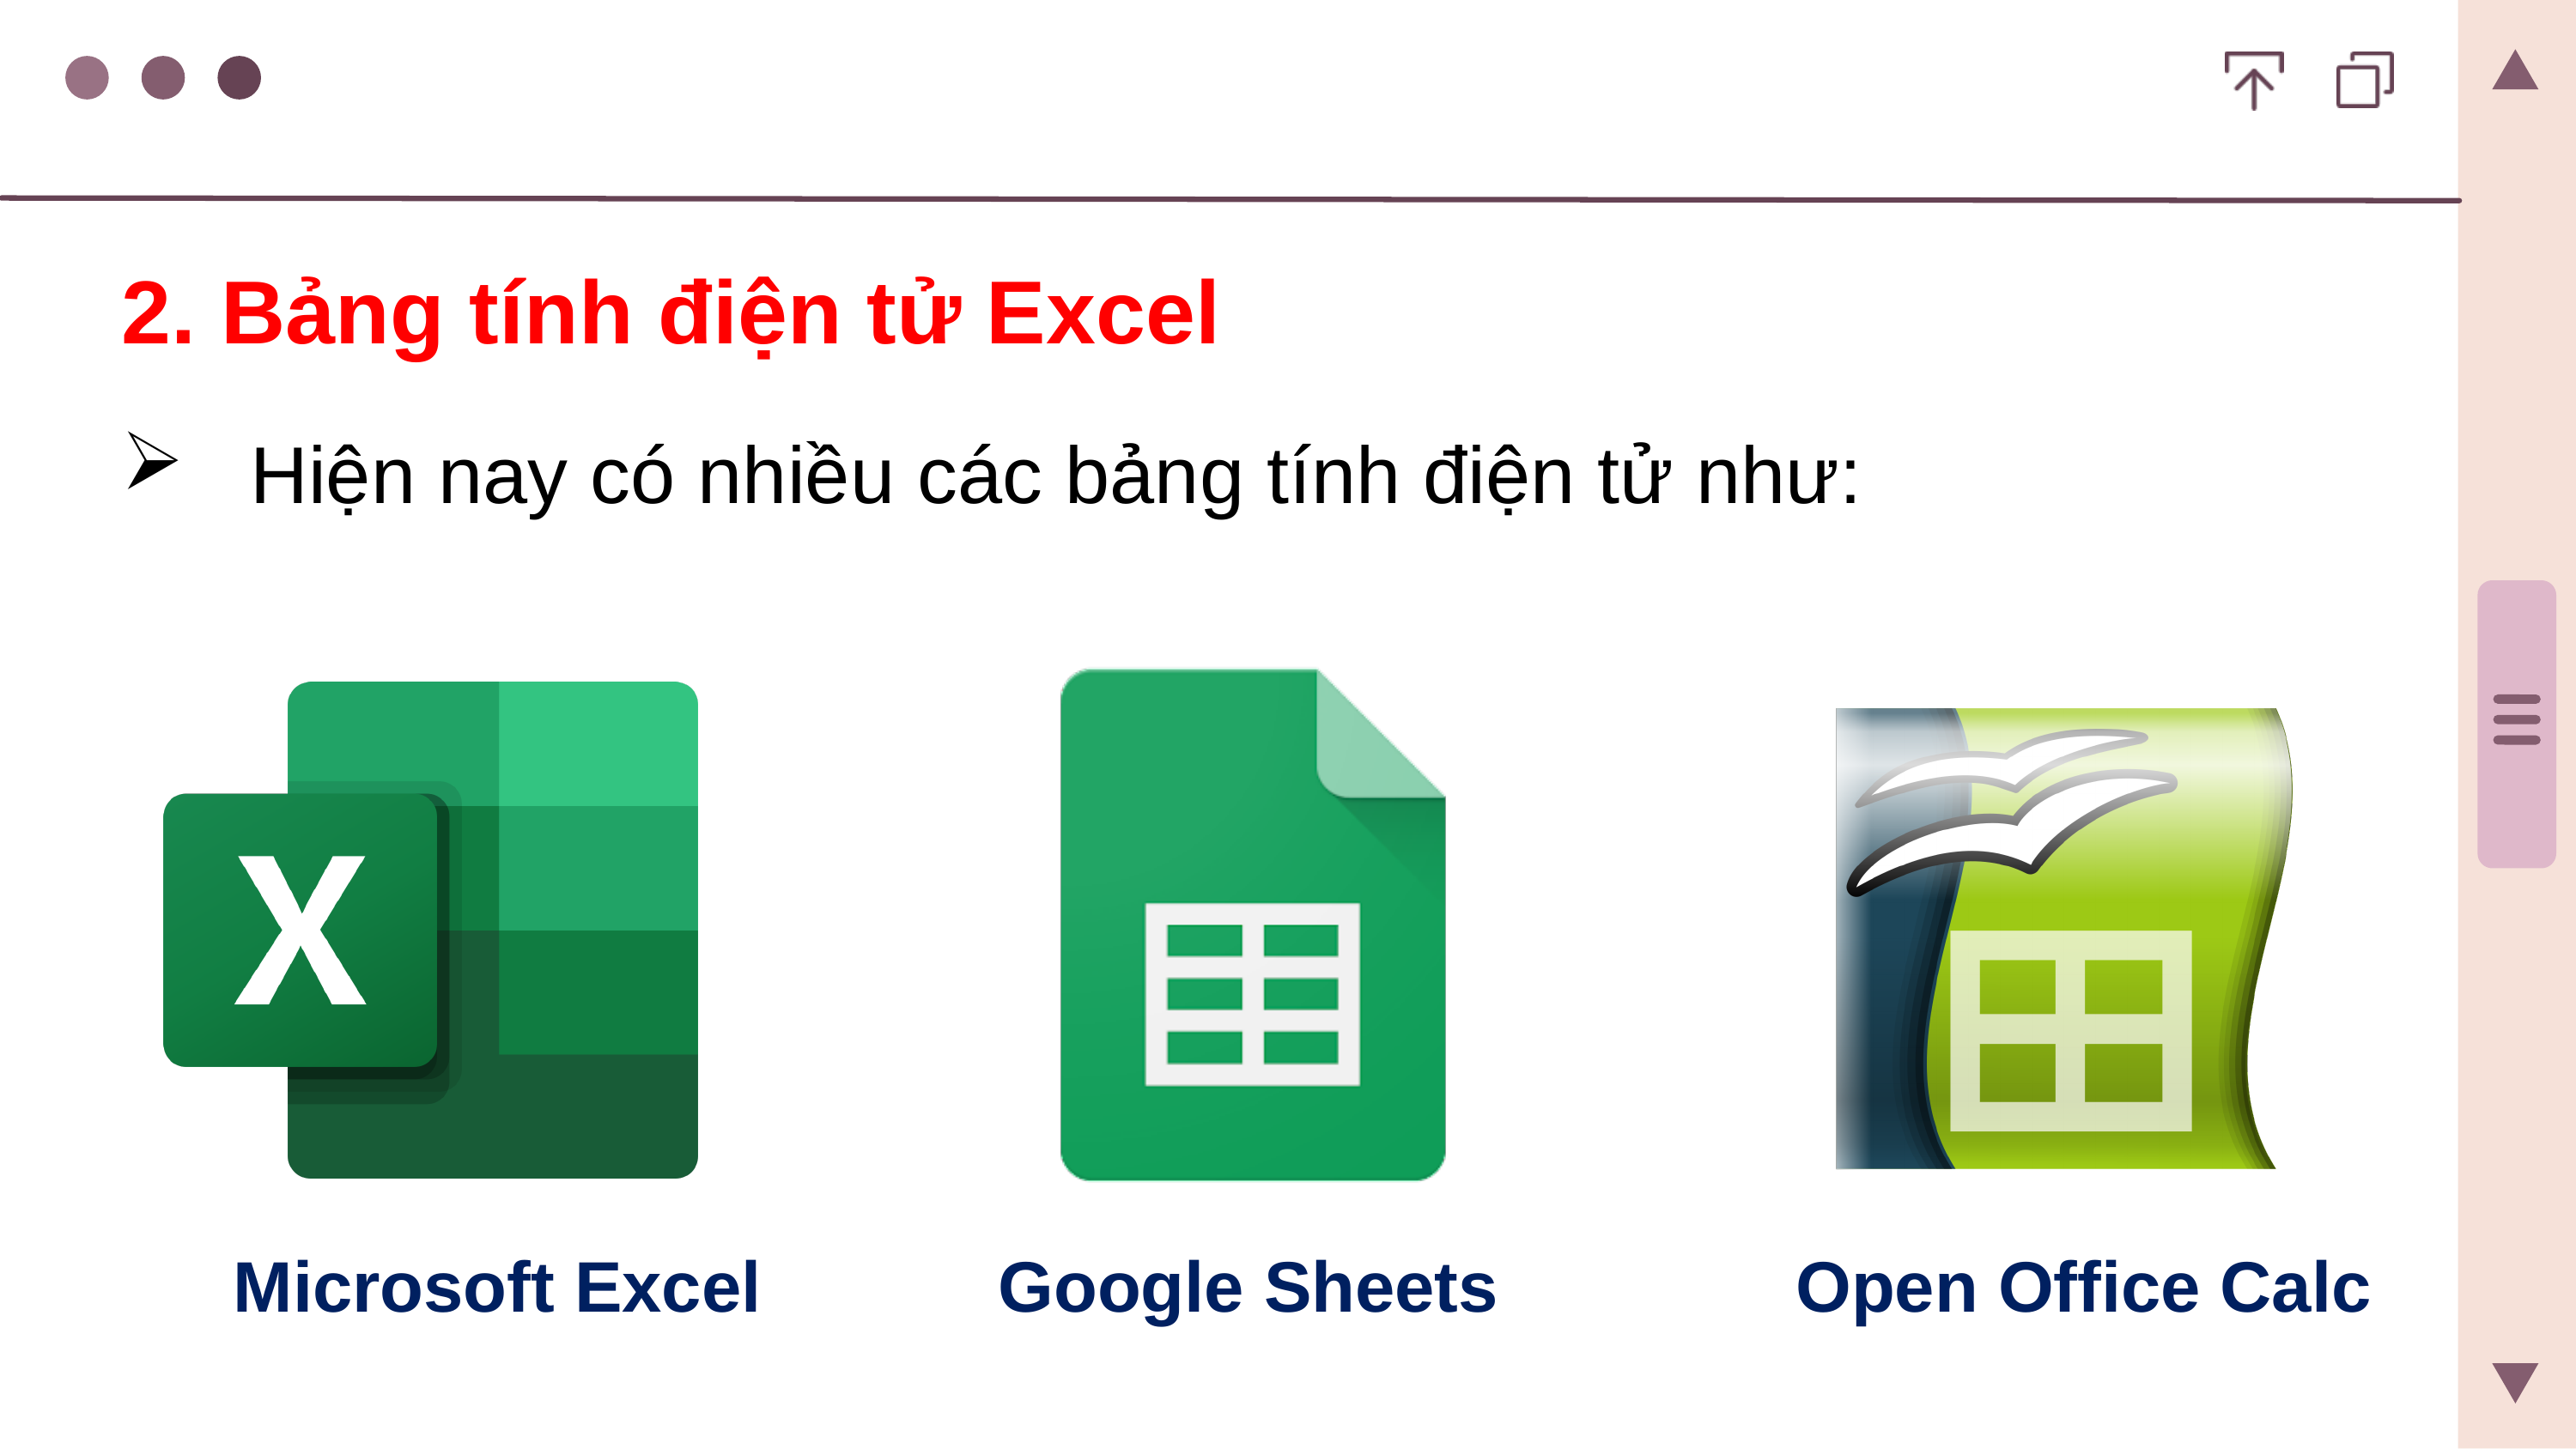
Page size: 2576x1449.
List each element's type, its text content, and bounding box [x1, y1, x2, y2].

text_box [2477, 579, 2557, 869]
text_box 2. Bảng tính điện tử Excel [108, 247, 2384, 368]
picture [2225, 52, 2285, 111]
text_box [141, 55, 185, 100]
text_box Google Sheets [986, 1234, 1512, 1333]
picture [162, 681, 698, 1179]
text_box Microsoft Excel [221, 1234, 775, 1333]
text_box Open Office Calc [1783, 1234, 2385, 1333]
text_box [2492, 49, 2539, 90]
picture [981, 653, 1526, 1197]
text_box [2492, 1362, 2539, 1404]
picture [1809, 684, 2319, 1194]
picture [2336, 52, 2394, 109]
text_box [64, 55, 109, 100]
text_box [2458, 0, 2576, 1449]
text_box Hiện nay có nhiều các bảng tính điện tử như: [108, 415, 2318, 526]
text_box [217, 55, 262, 100]
